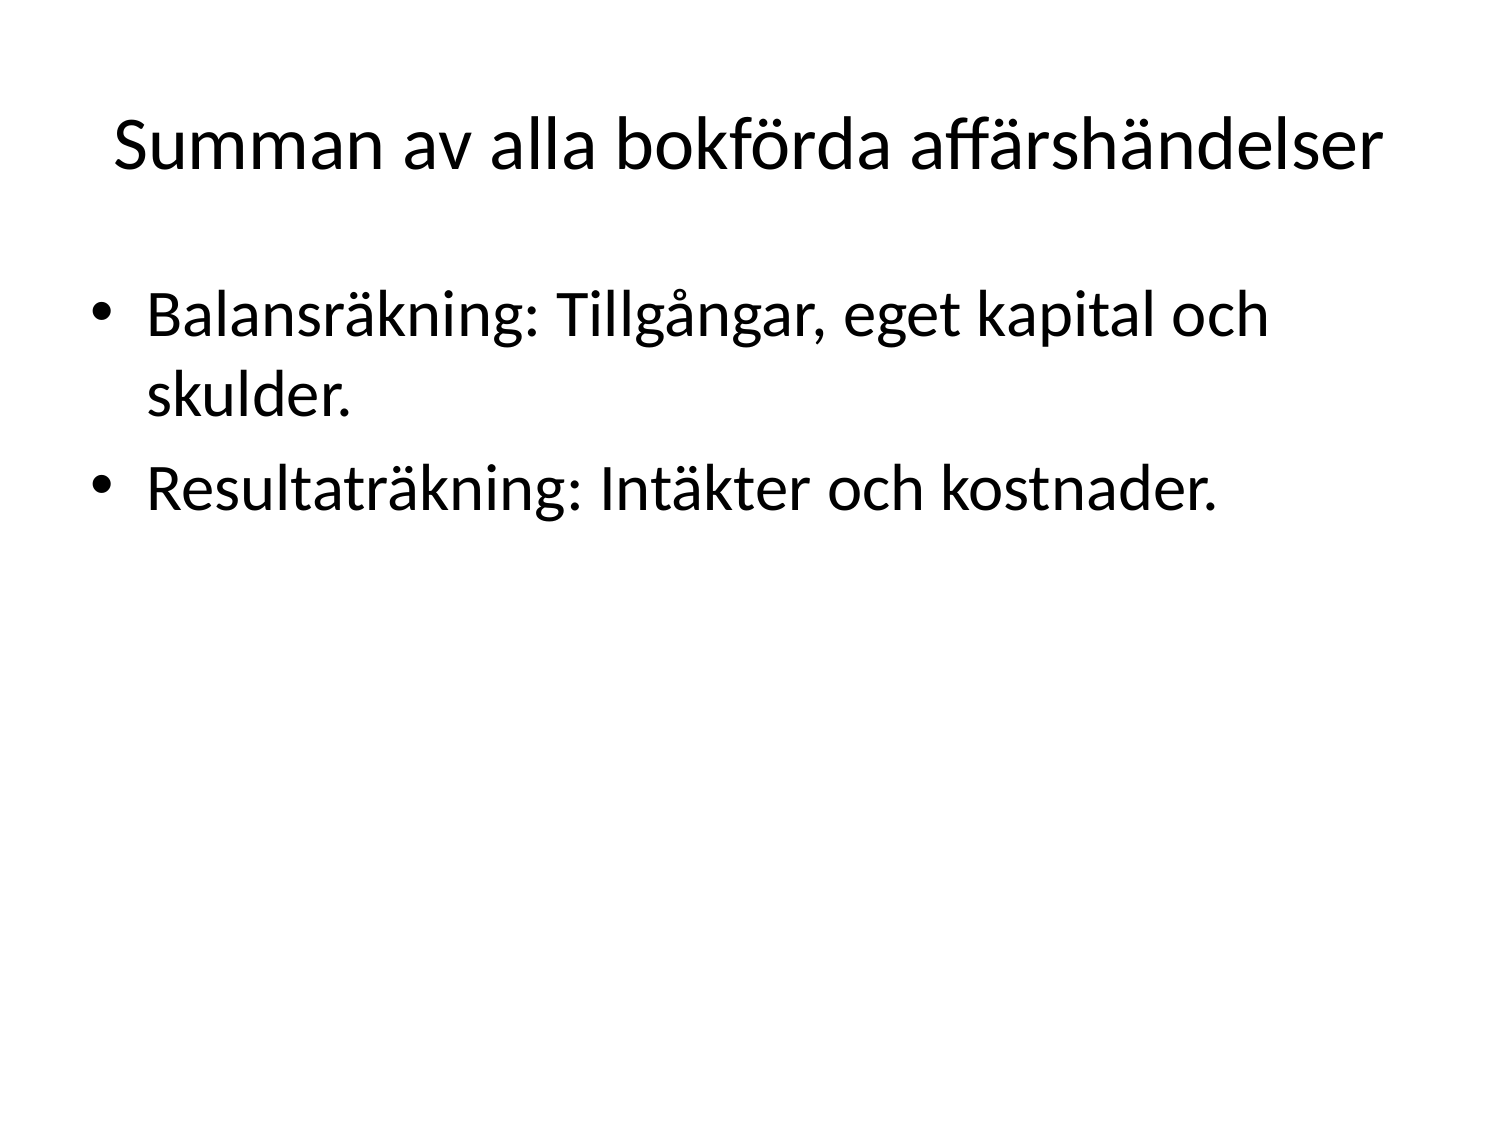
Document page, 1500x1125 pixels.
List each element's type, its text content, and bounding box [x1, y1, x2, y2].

list Balansräkning: Tillgångar, eget kapital och skulder. Resultaträkning: Intäkter och kostnader. [75, 262, 1425, 1005]
title Summan av alla bokförda affärshändelser [75, 45, 1425, 233]
